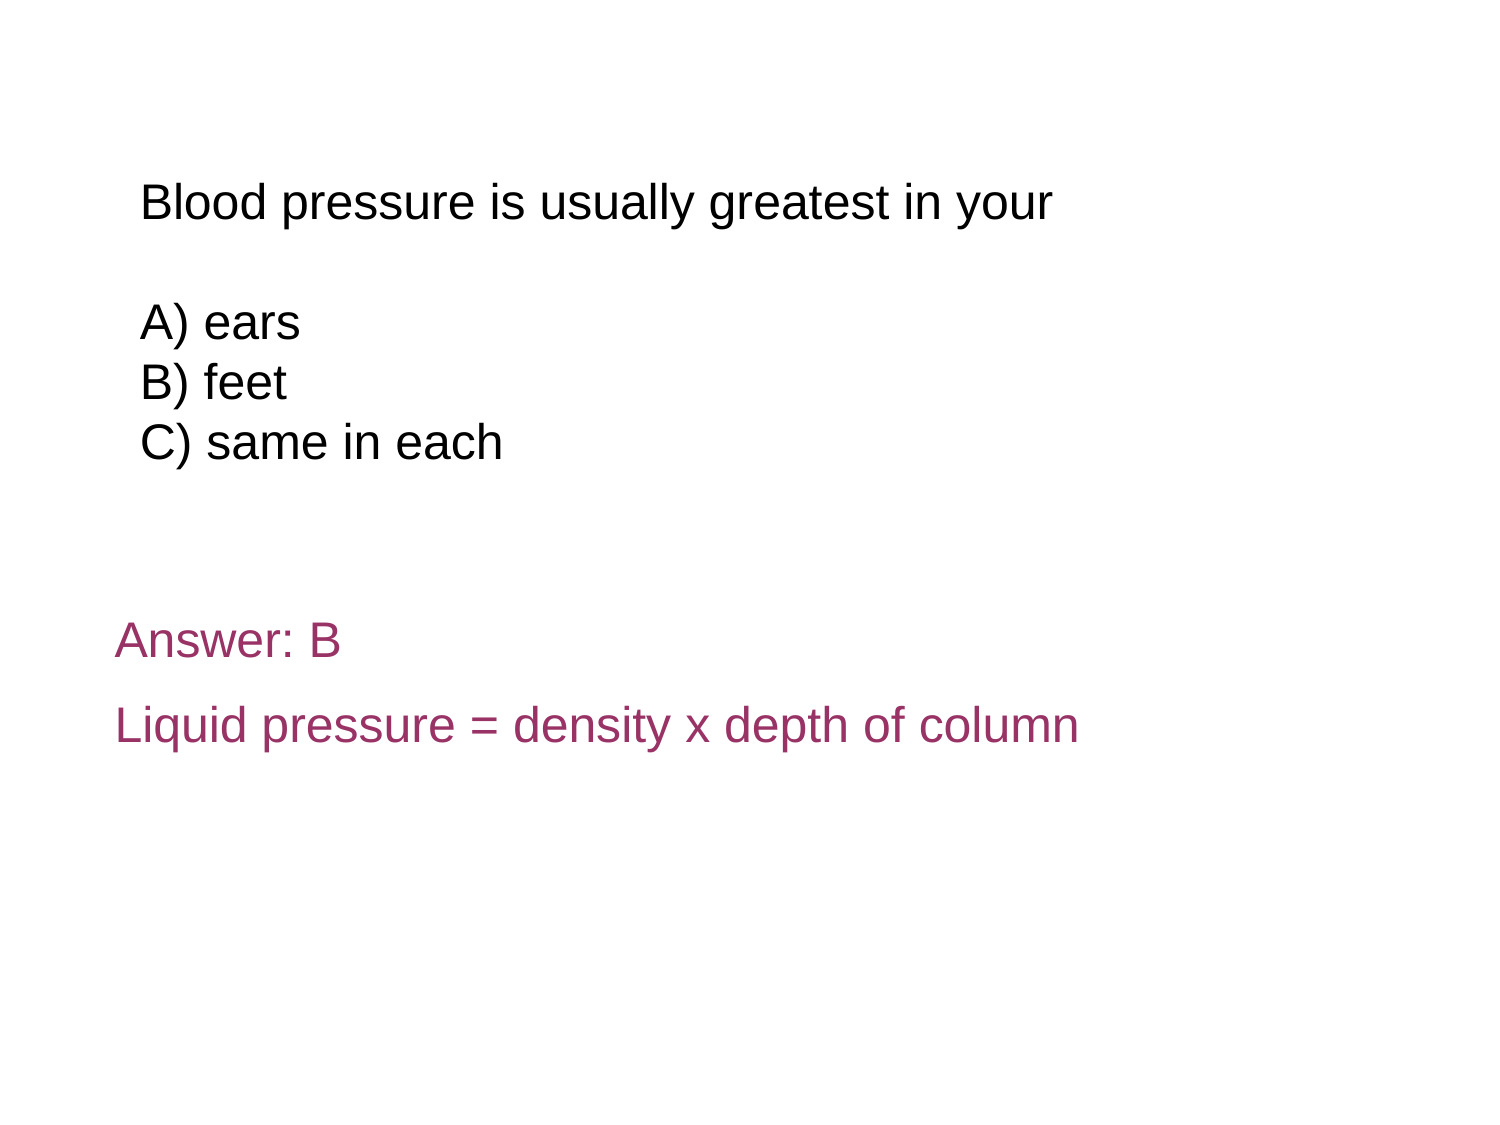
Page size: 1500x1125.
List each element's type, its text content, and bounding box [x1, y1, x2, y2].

text_box Blood pressure is usually greatest in your A) ears B) feet C) same in each [124, 162, 1338, 478]
text_box Answer: B Liquid pressure = density x depth of column [99, 600, 1363, 760]
